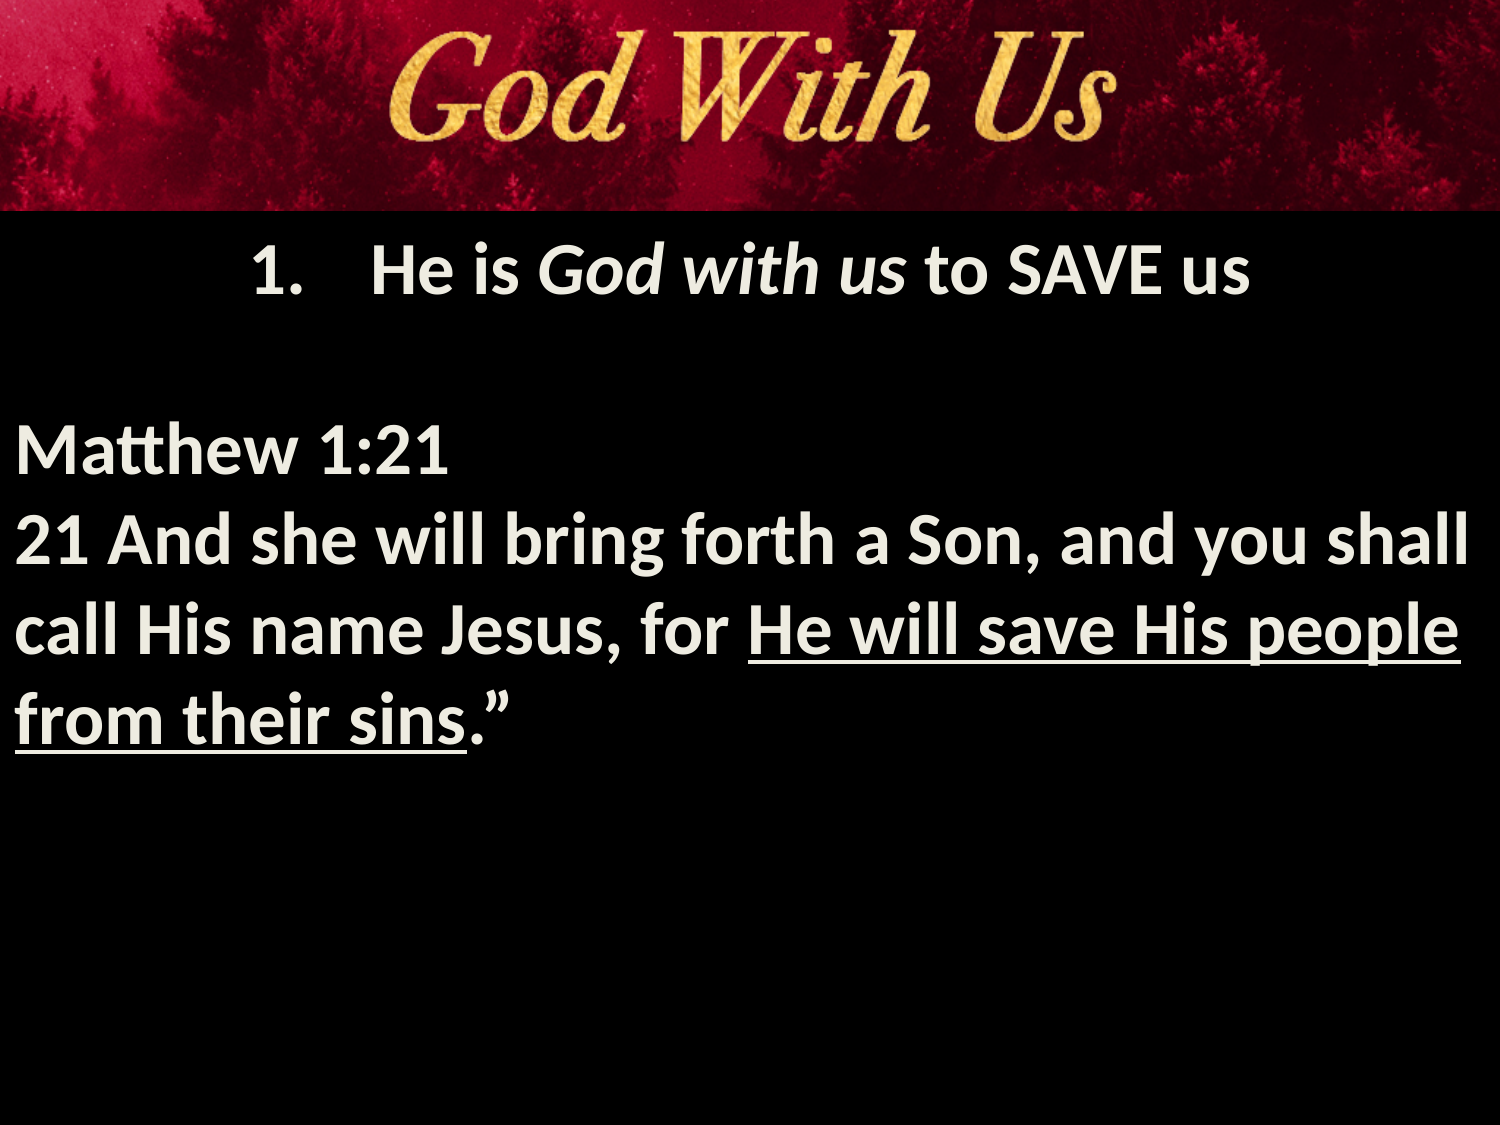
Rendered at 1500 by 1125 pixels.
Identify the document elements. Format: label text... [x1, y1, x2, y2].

text_box He is God with us to SAVE us Matthew 1:21 21 And she will bring forth a Son, and you shall call His name Jesus, for He will save His people from their sins.” [0, 234, 1500, 858]
picture [0, 0, 1500, 226]
